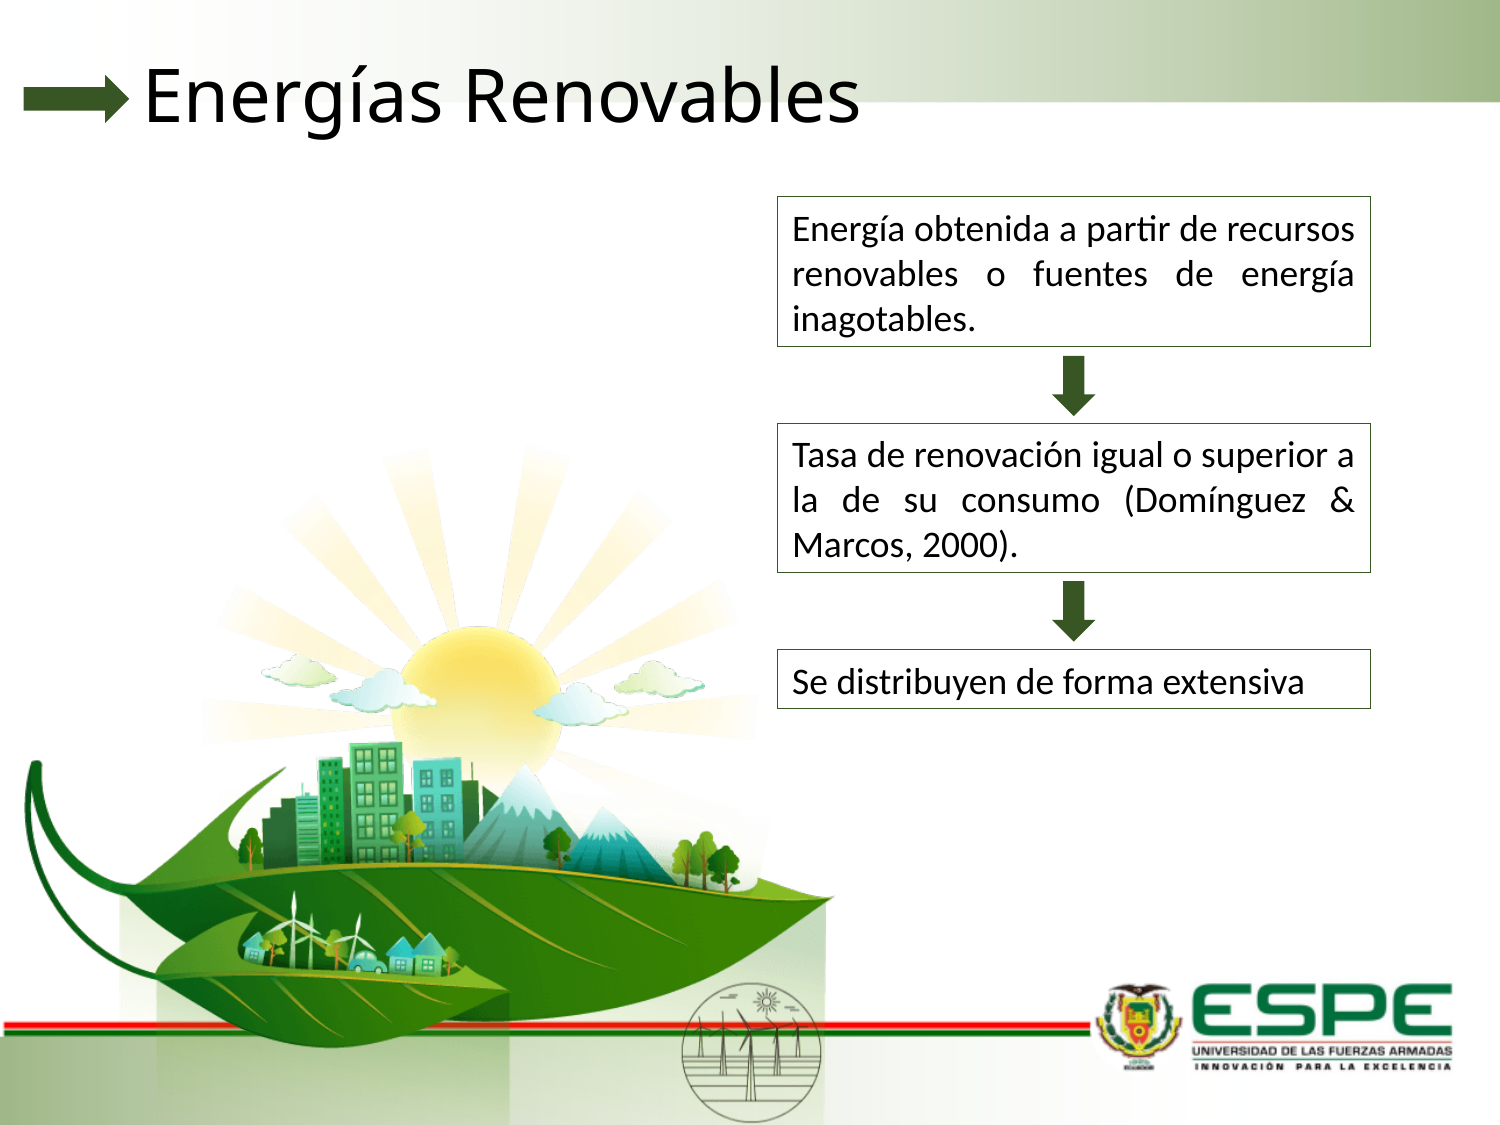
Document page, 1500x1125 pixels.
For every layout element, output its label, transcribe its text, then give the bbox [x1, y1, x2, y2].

title Energías Renovables [127, 26, 882, 172]
text_box Energía obtenida a partir de recursos renovables o fuentes de energía inagotables. [777, 196, 1371, 347]
text_box Se distribuyen de forma extensiva [897, 649, 1371, 709]
picture [0, 406, 897, 1125]
text_box [1051, 581, 1096, 642]
text_box Tasa de renovación igual o superior a la de su consumo (Domínguez & Marcos, 2000). [897, 423, 1371, 573]
text_box [23, 74, 130, 123]
text_box [1051, 355, 1096, 417]
